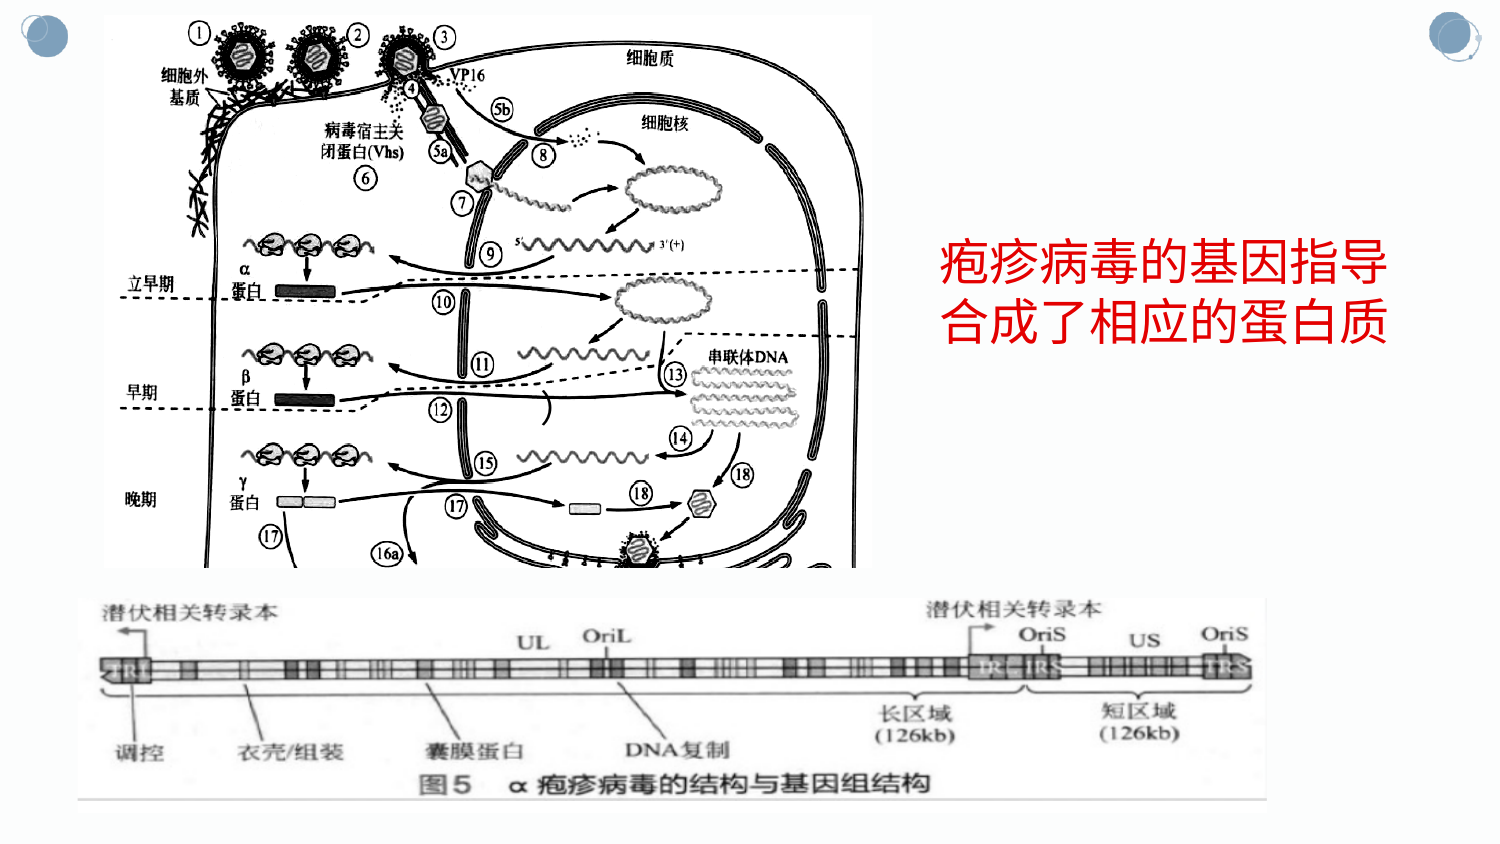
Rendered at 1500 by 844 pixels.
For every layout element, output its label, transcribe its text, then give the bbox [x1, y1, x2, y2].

picture [1411, 0, 1500, 73]
picture [0, 0, 89, 73]
text_box 疱疹病毒的基因指导合成了相应的蛋白质 [924, 223, 1406, 358]
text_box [77, 598, 1268, 813]
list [103, 15, 873, 568]
